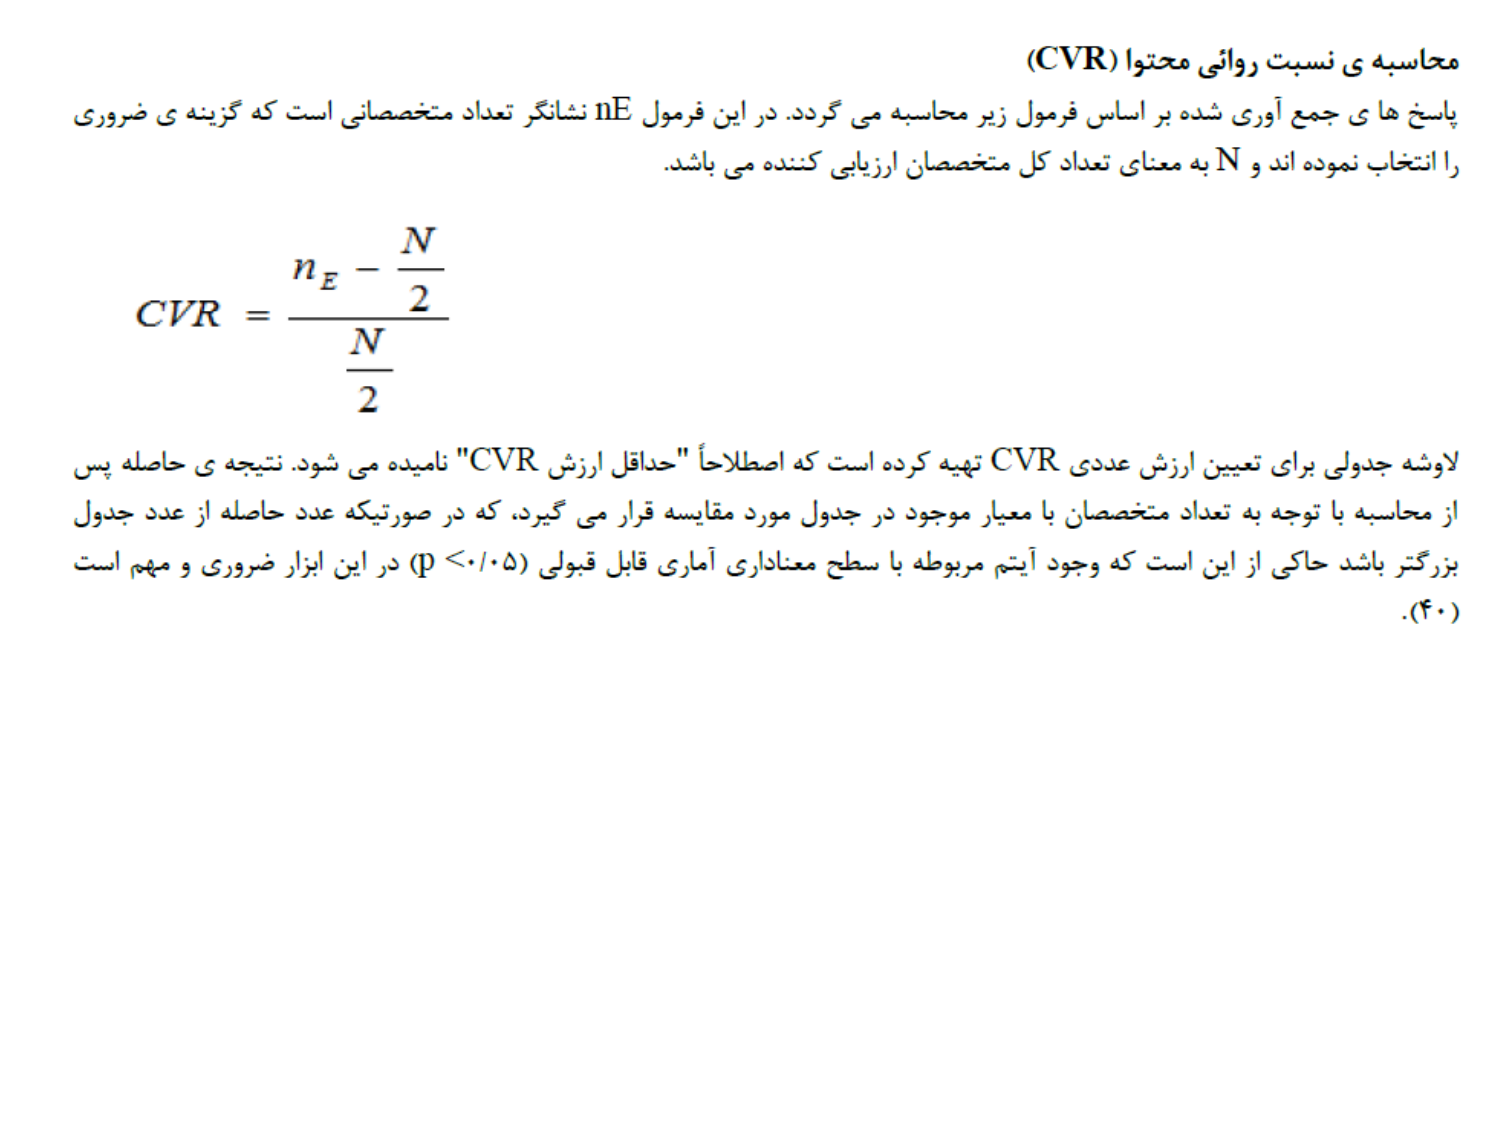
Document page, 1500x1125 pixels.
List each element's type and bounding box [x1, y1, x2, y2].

picture [24, 0, 1500, 650]
